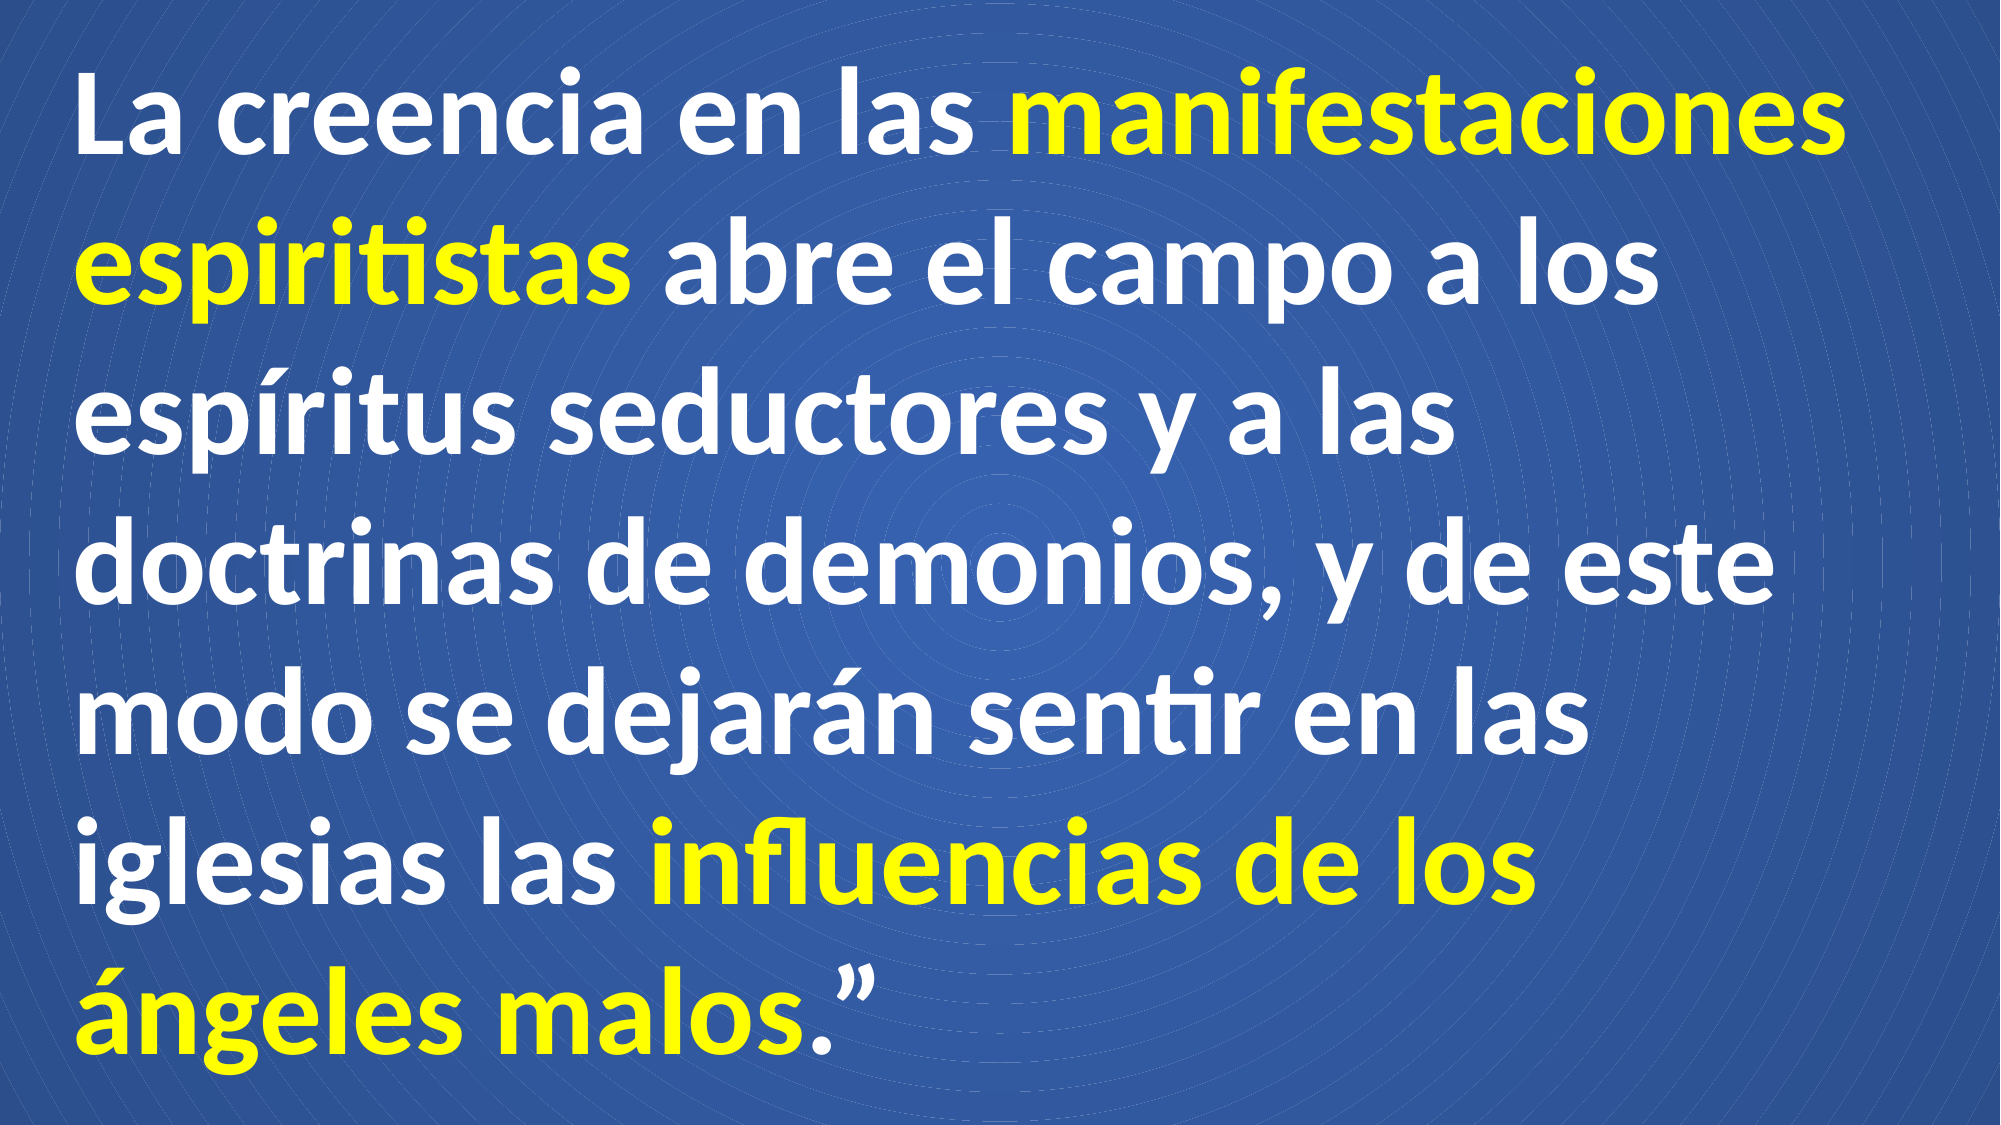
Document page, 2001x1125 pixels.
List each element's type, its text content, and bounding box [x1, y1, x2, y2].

text_box La creencia en las manifestaciones espiritistas abre el campo a los espíritus seductores y a las doctrinas de demonios, y de este modo se dejarán sentir en las iglesias las influencias de los ángeles malos.” [57, 21, 1929, 1087]
